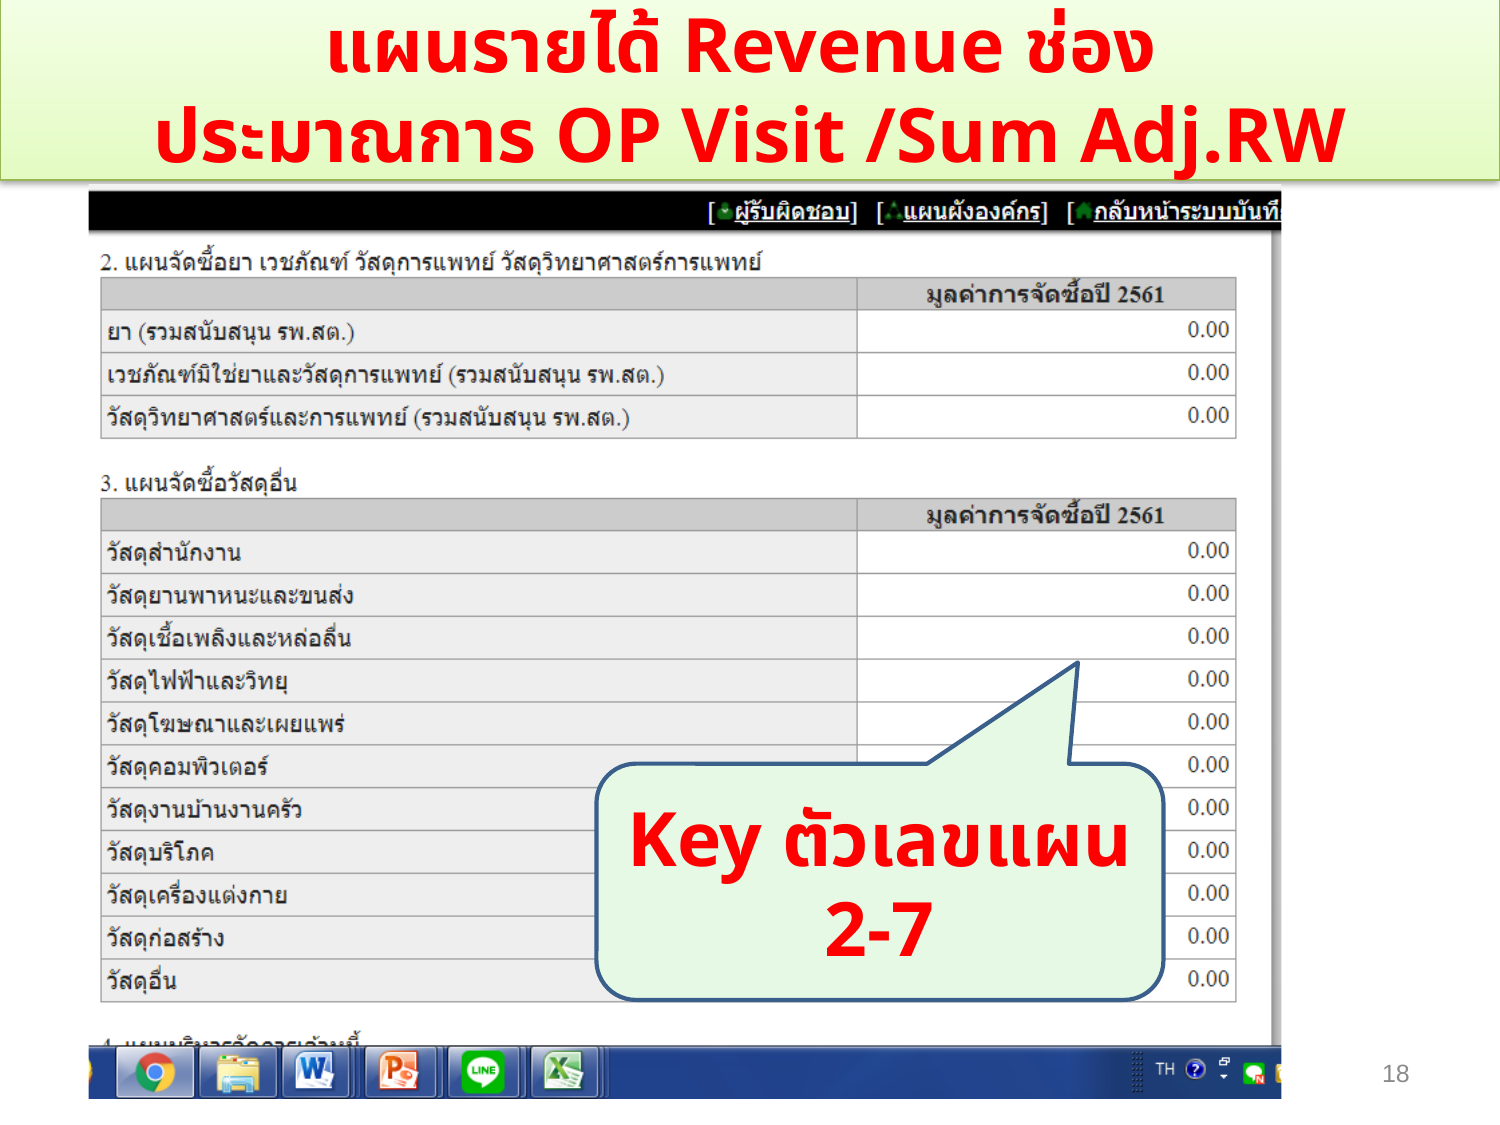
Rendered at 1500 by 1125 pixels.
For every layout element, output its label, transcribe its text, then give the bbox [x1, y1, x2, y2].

picture [88, 184, 1282, 1099]
slide_number 18 [1285, 1042, 1425, 1103]
title แผนรายได้ Revenue ช่อง ประมาณการ OP Visit /Sum Adj.RW [0, 0, 1500, 181]
